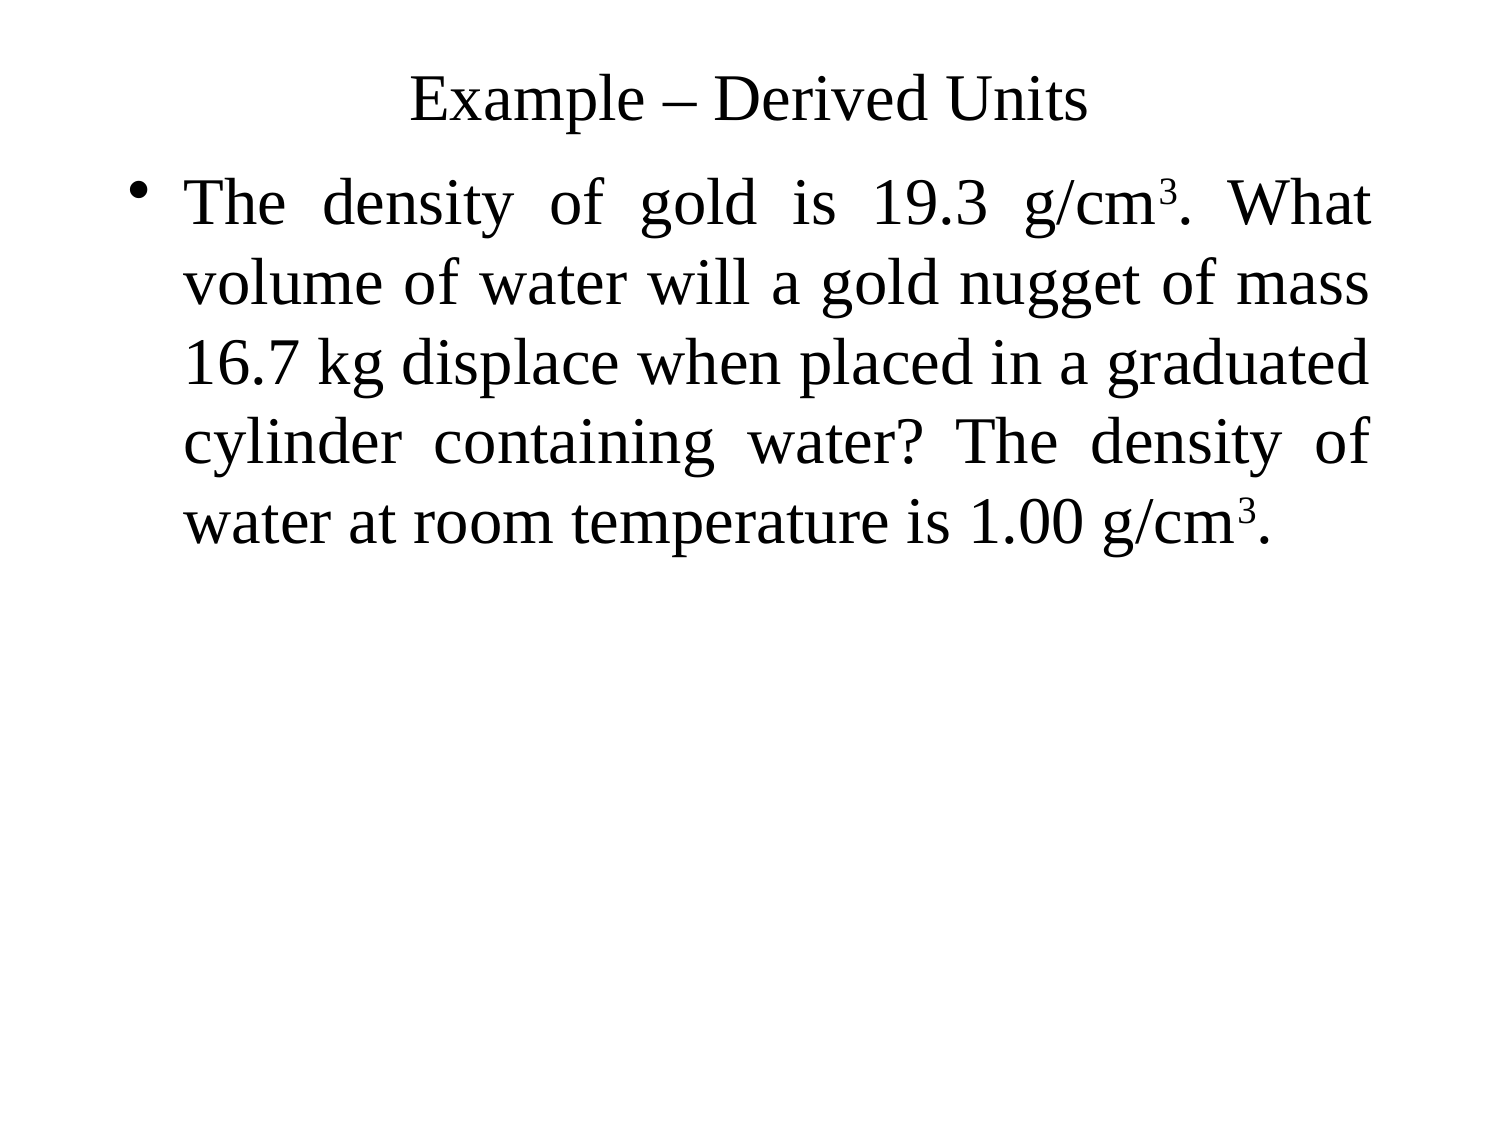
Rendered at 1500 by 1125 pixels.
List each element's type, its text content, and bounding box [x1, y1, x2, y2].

title Example – Derived Units [112, 50, 1388, 138]
list The density of gold is 19.3 g/cm3. What volume of water will a gold nugget of mass 16.7 kg displace when placed in a graduated cylinder containing water? The density of water at room temperature is 1.00 g/cm3. [112, 149, 1388, 825]
